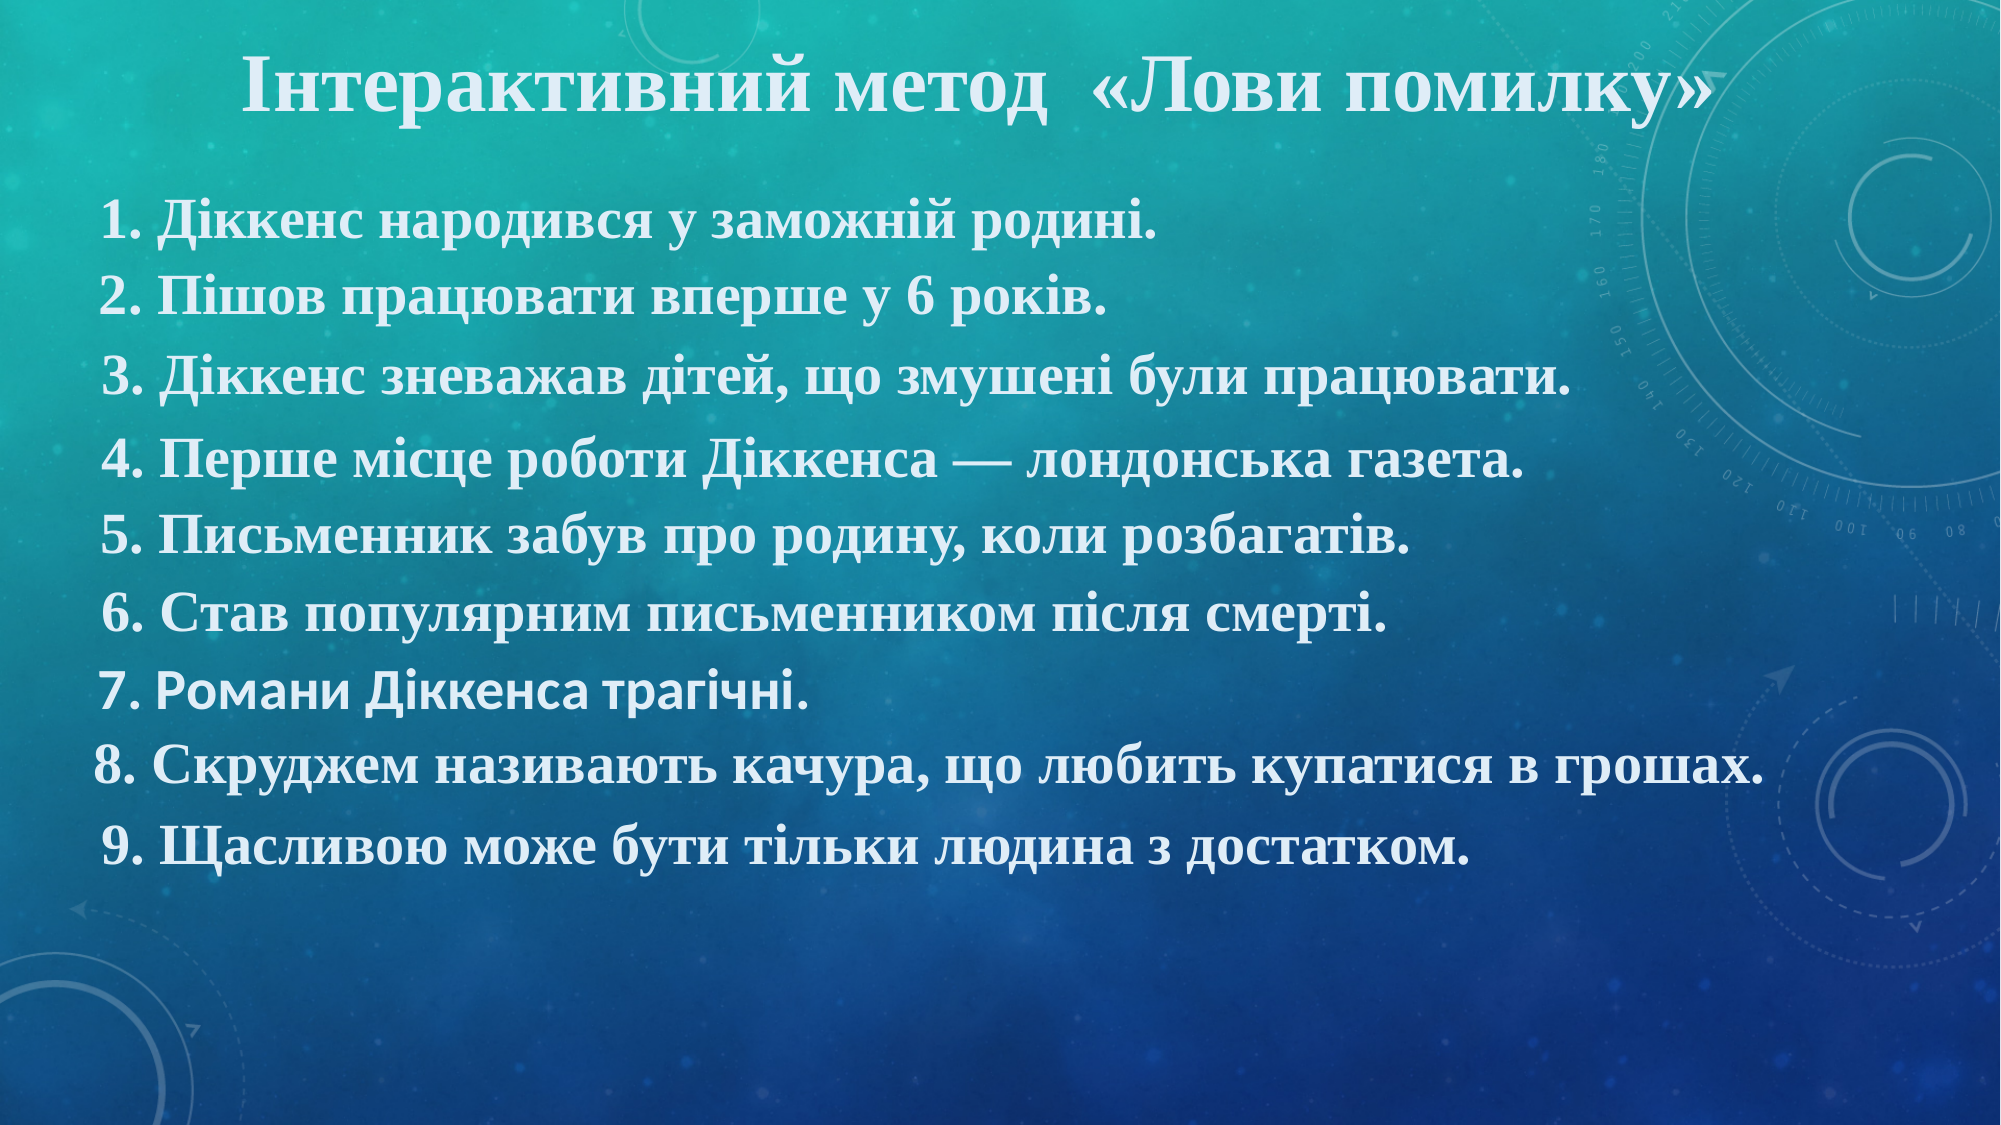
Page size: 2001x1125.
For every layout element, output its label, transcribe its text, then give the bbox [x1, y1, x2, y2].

text_box 4. Перше місце роботи Діккенса — лондонська газета. [86, 411, 1541, 496]
text_box 7. Романи Діккенса трагічні. [82, 643, 826, 718]
picture [0, 0, 2001, 1125]
text_box 6. Став популярним письменником після смерті. [86, 565, 1403, 651]
text_box 3. Діккенс зневажав дітей, що змушені були працювати. [86, 328, 1588, 414]
text_box 8. Скруджем називають качура, що любить купатися в грошах. [78, 718, 1823, 803]
text_box 1. Діккенс народився у заможній родині. [84, 172, 1174, 258]
text_box Інтерактивний метод «Лови помилку» [138, 5, 1874, 136]
text_box 9. Щасливою може бути тільки людина з достатком. [86, 799, 1487, 884]
text_box 2. Пішов працювати вперше у 6 років. [84, 249, 1124, 334]
text_box 5. Письменник забув про родину, коли розбагатів. [85, 487, 1427, 573]
